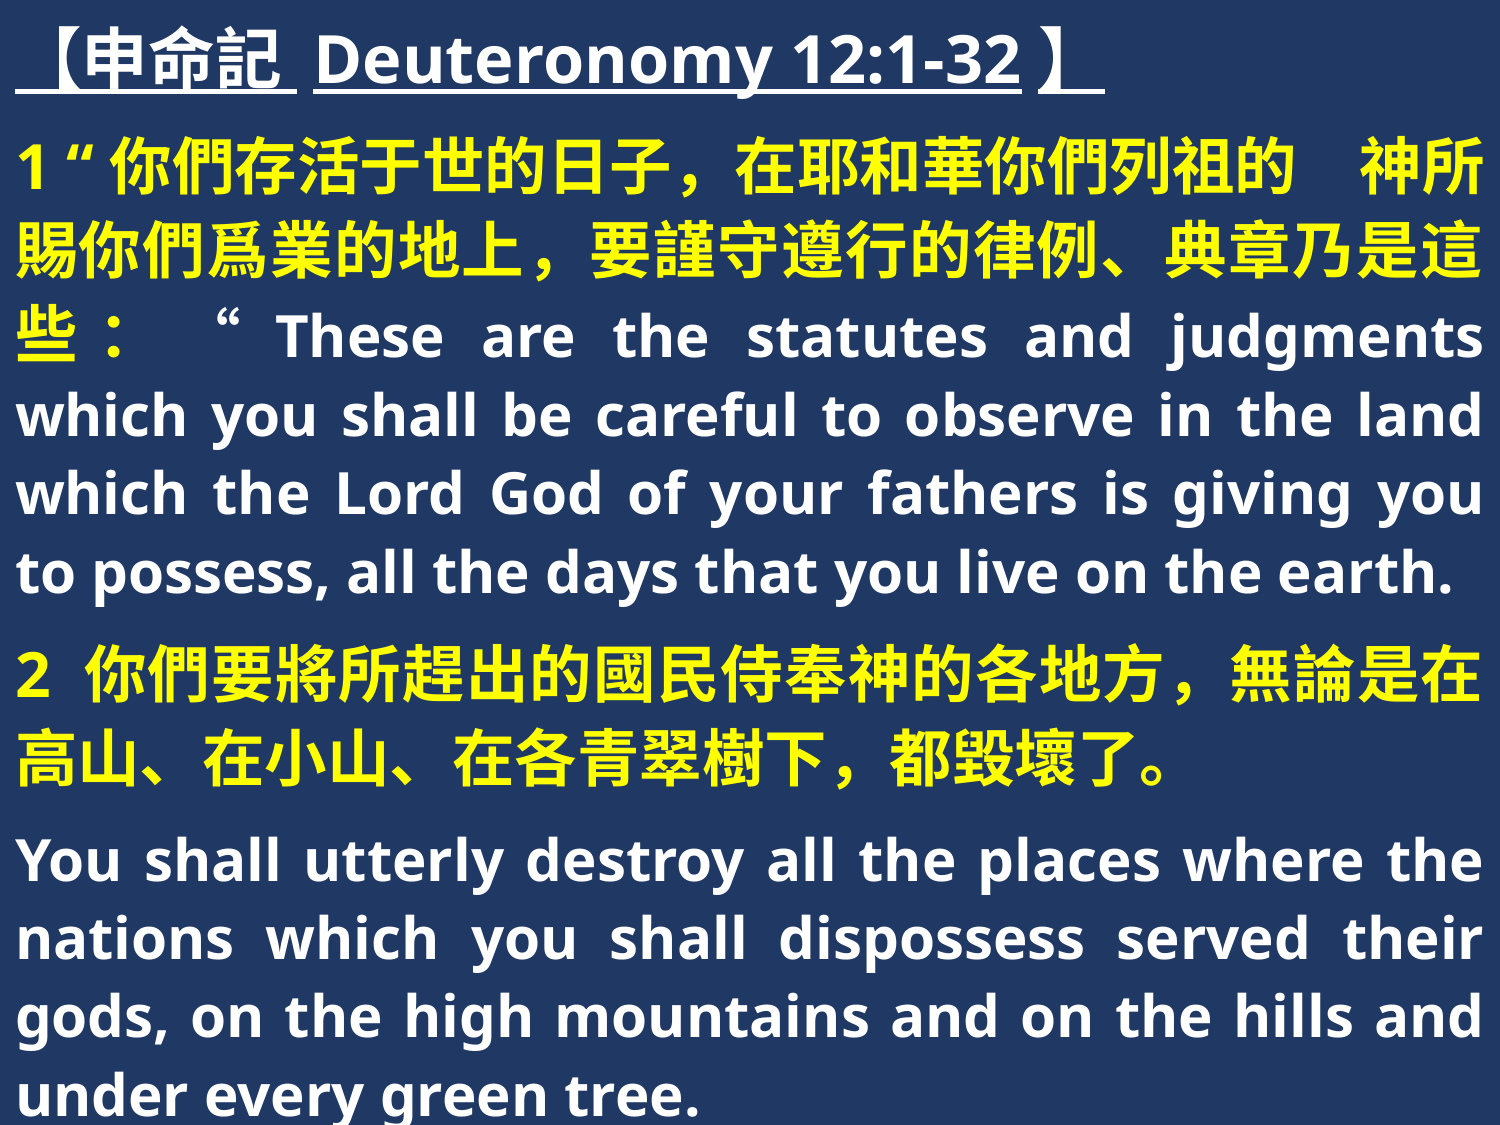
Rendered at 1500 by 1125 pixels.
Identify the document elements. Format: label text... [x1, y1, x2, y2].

list 【申命記 Deuteronomy 12:1-32】 1 “你們存活于世的日子，在耶和華你們列祖的 神所賜你們爲業的地上，要謹守遵行的律例、典章乃是這些：“These are the statutes and judgments which you shall be careful to observe in the land which the Lord God of your fathers is giving you to possess, all the days that you live on the earth. 2 你們要將所趕出的國民侍奉神的各地方，無論是在高山、在小山、在各青翠樹下，都毀壞了。 You shall utterly destroy all the places where the nations which you shall dispossess served their gods, on the high mountains and on the hills and under every green tree. [0, 0, 1500, 1125]
